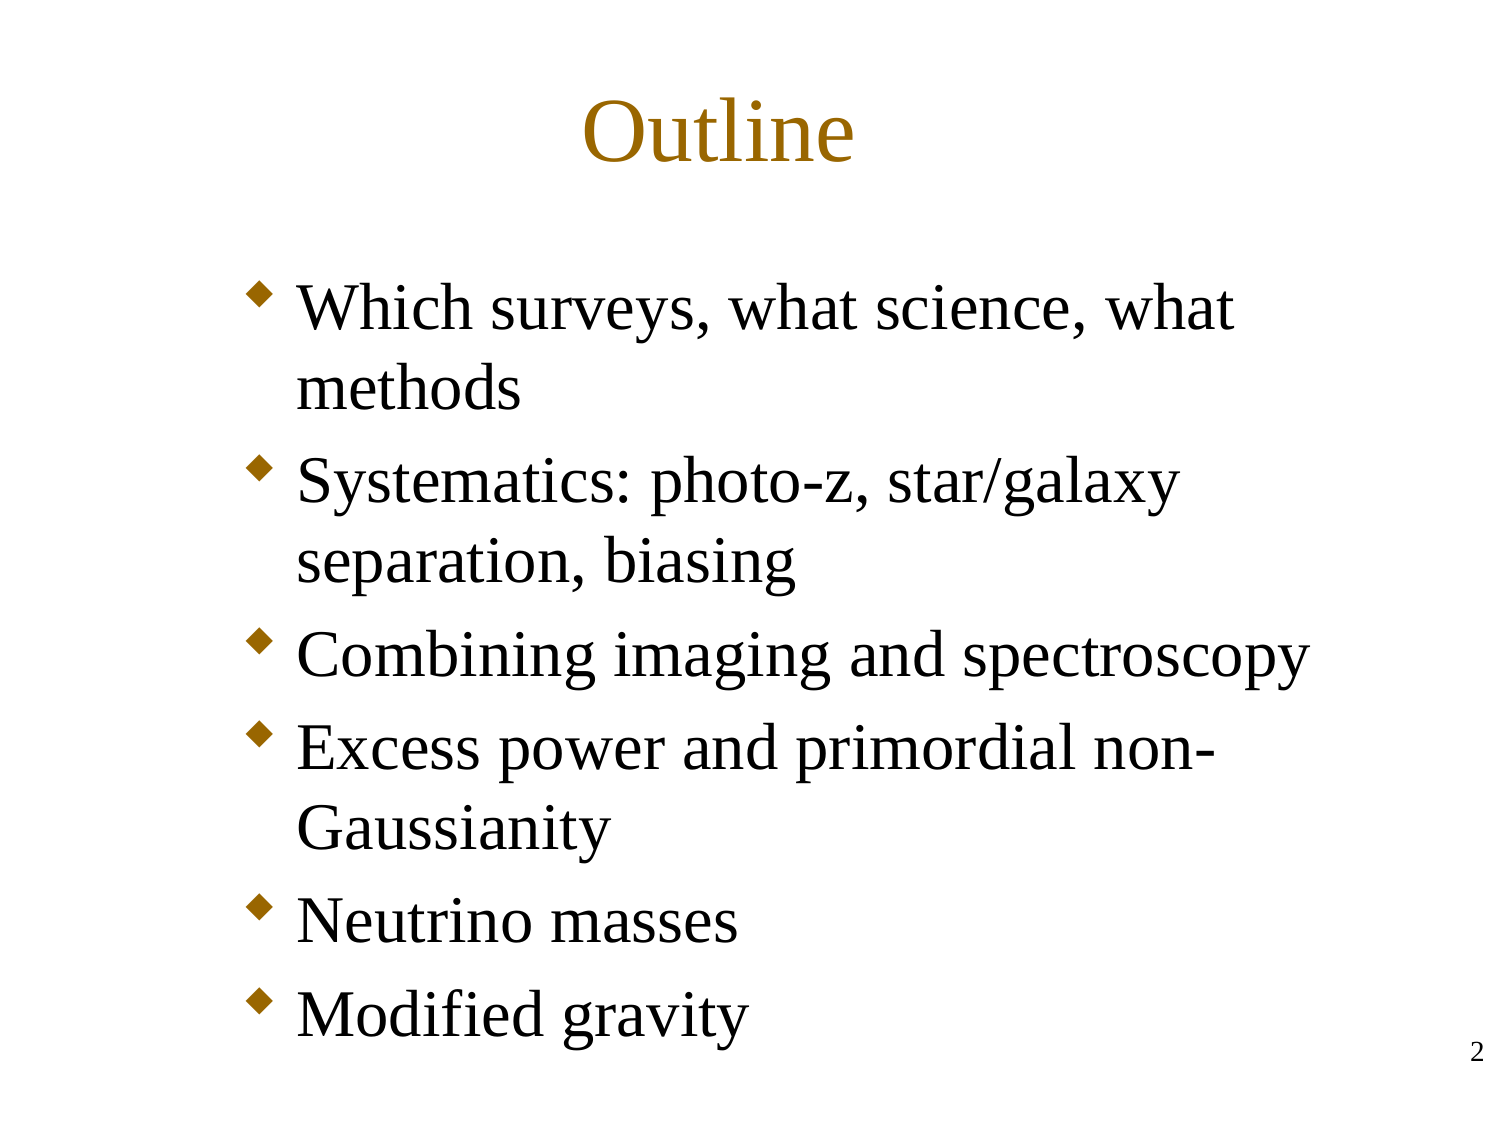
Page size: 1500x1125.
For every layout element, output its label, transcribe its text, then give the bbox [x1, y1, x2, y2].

list Which surveys, what science, what methods Systematics: photo-z, star/galaxy separation, biasing Combining imaging and spectroscopy Excess power and primordial non-Gaussianity Neutrino masses Modified gravity [225, 255, 1341, 1094]
slide_number 2 [1186, 1024, 1500, 1101]
title Outline [100, 30, 1338, 219]
